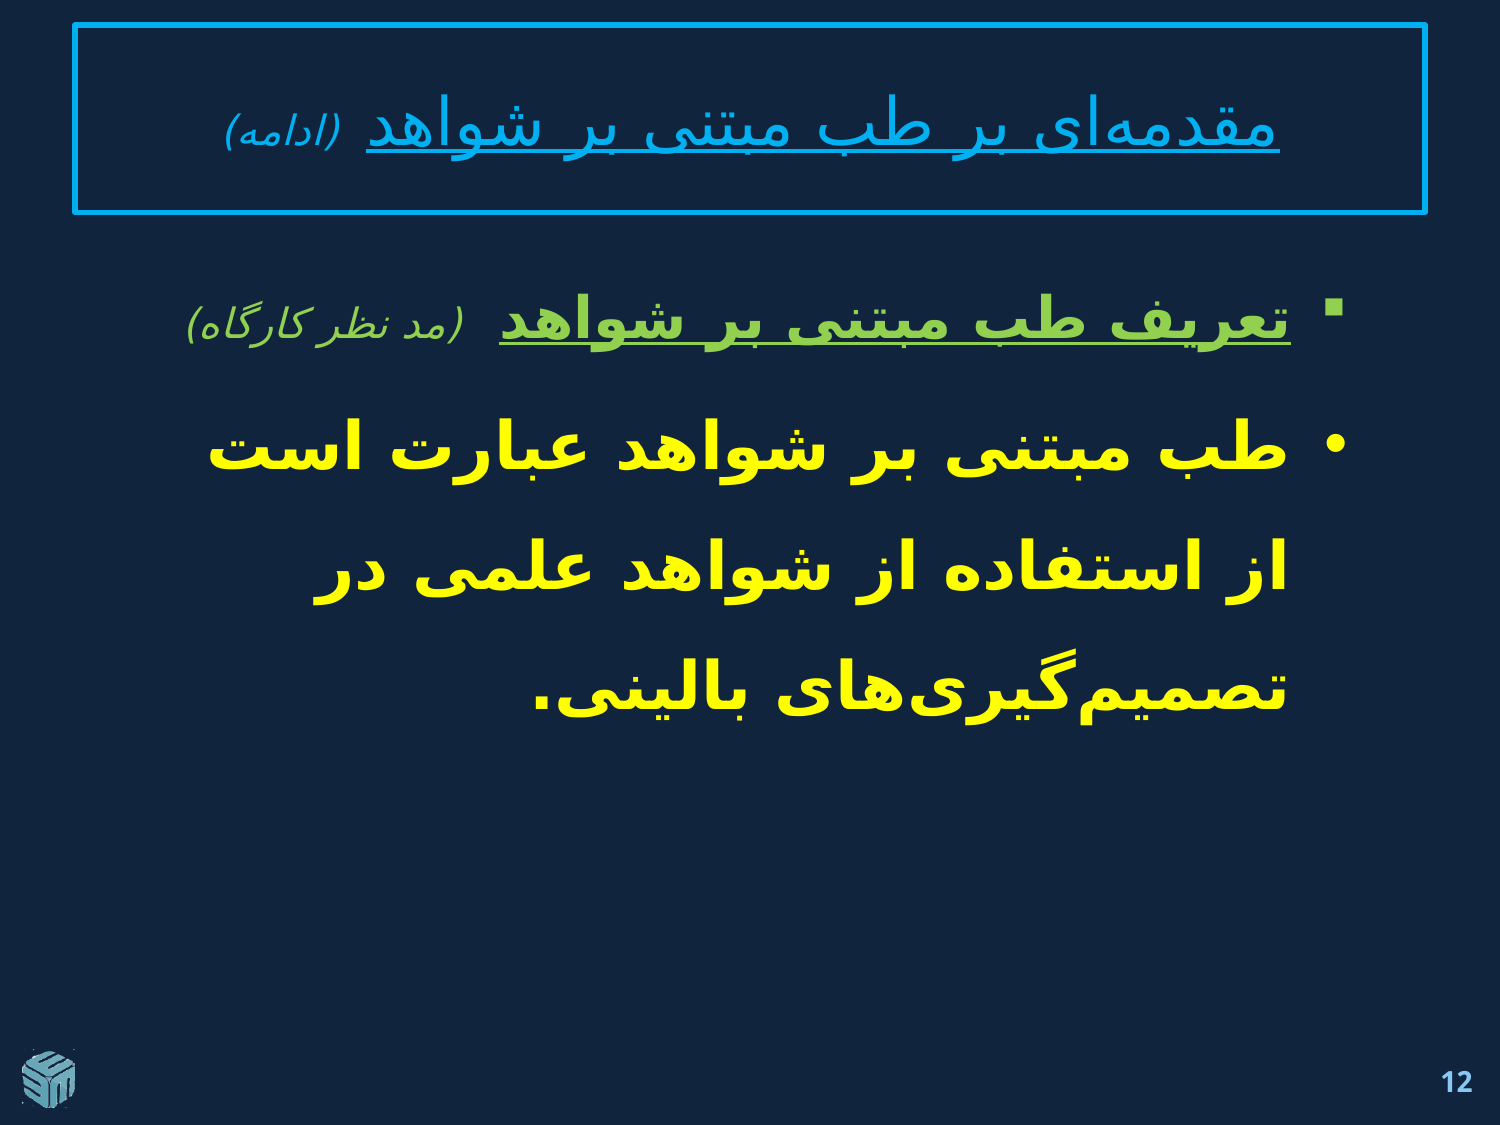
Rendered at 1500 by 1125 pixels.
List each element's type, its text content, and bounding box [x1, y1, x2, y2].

title مقدمه‌ای بر طب مبتنی بر شواهد (ادامه) [72, 22, 1428, 215]
list تعریف طب مبتنی بر شواهد (مد نظر کارگاه) طب مبتنی بر شواهد عبارت است از استفاده از شواهد علمی در تصمیم‌گیری‌های بالینی. [137, 237, 1363, 763]
slide_number 12 [1137, 1052, 1488, 1113]
